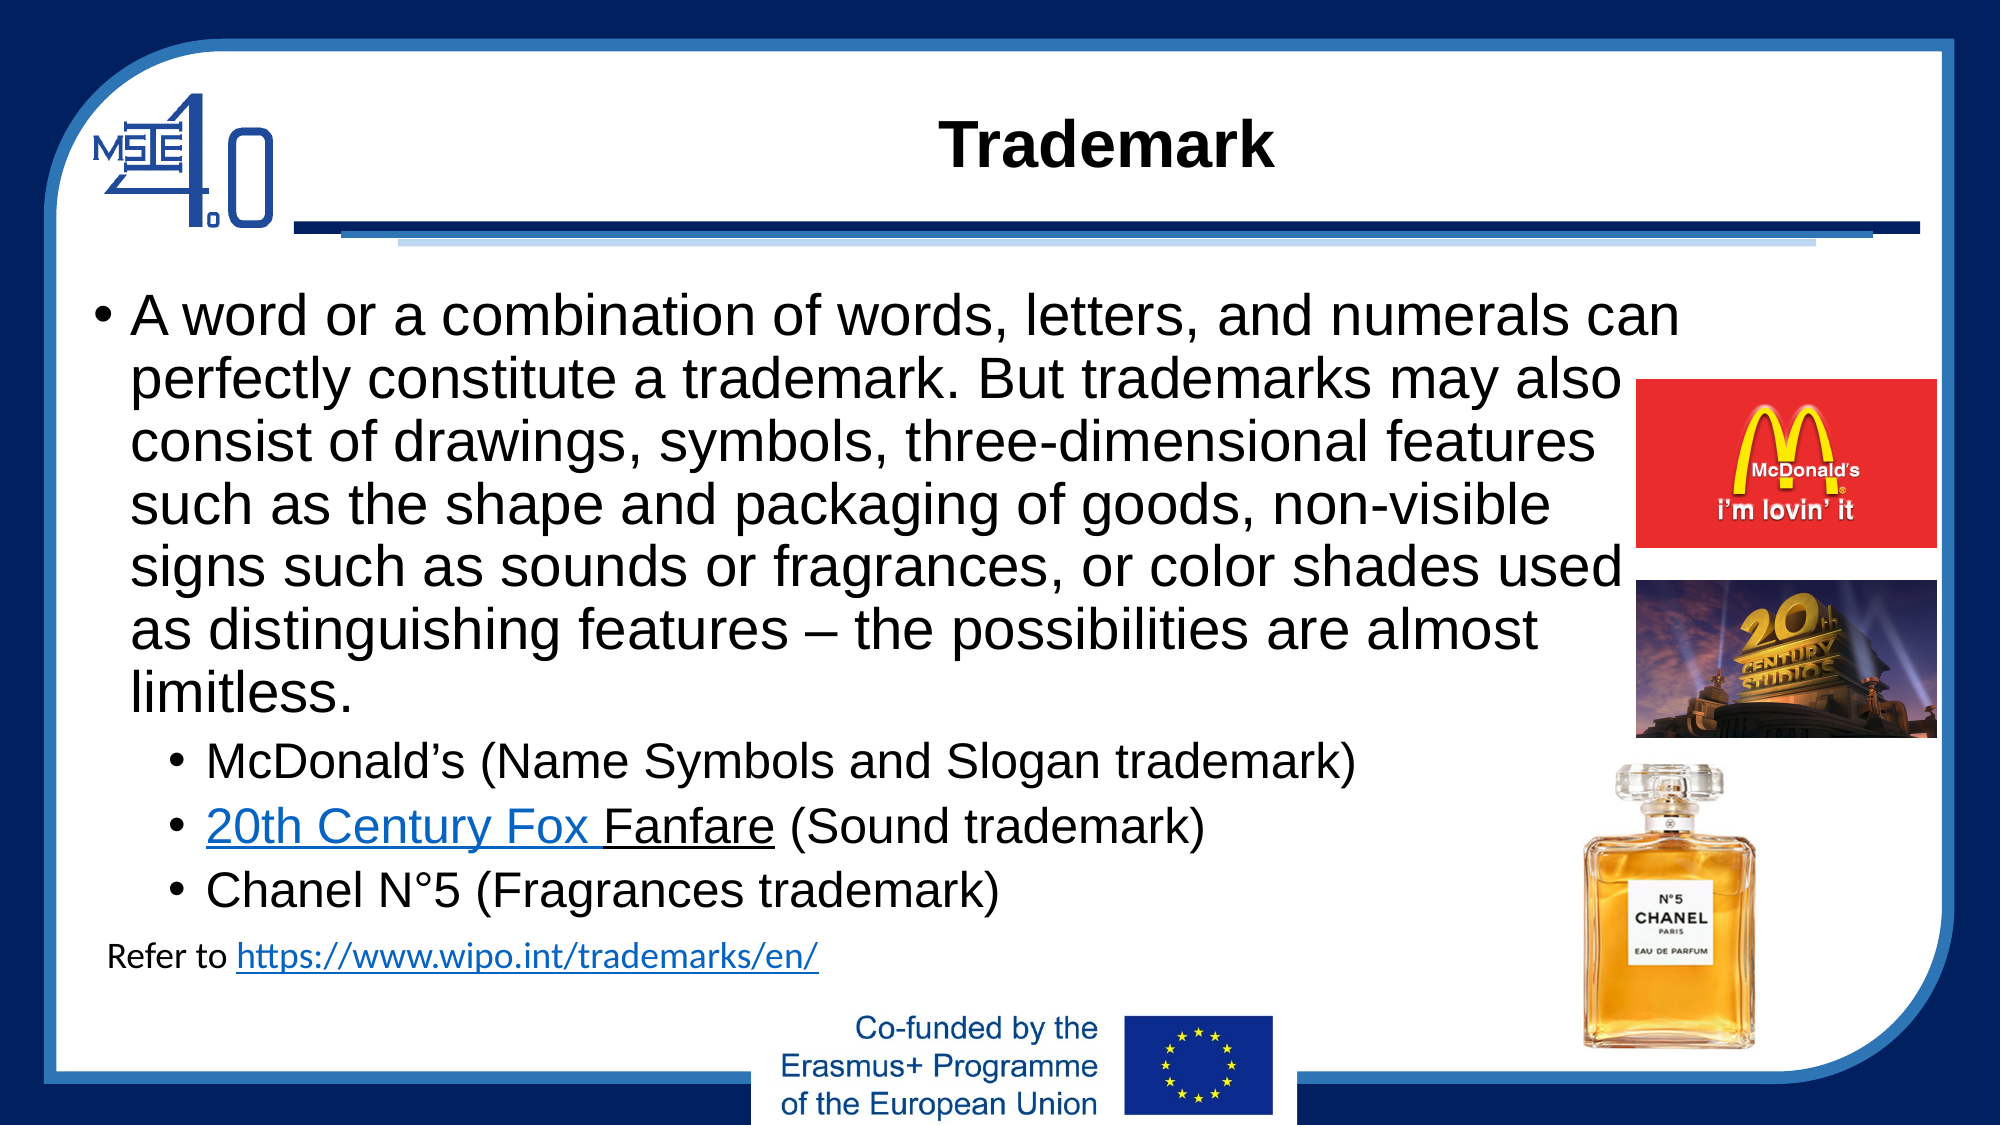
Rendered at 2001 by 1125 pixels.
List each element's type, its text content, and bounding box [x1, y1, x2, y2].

text_box Refer to https://www.wipo.int/trademarks/en/ [92, 924, 1519, 984]
title Trademark [294, 73, 1921, 220]
picture [751, 1041, 1298, 1125]
picture [1519, 756, 1820, 1057]
picture [1636, 379, 1937, 549]
text_box Refer to https://www.wipo.int/trademarks/en/ [1820, 924, 2000, 984]
list A word or a combination of words, letters, and numerals can perfectly constitute a trademark. But trademarks may also consist of drawings, symbols, three-dimensional features such as the shape and packaging of goods, non-visible signs such as sounds or fragrances, or color shades used as distinguishing features – the possibilities are almost limitless. McDonald’s (Name Symbols and Slogan trademark) 20th Century Fox Fanfare (Sound trademark) Chanel N°5 (Fragrances trademark) [78, 277, 1702, 1041]
picture [1636, 580, 1937, 738]
